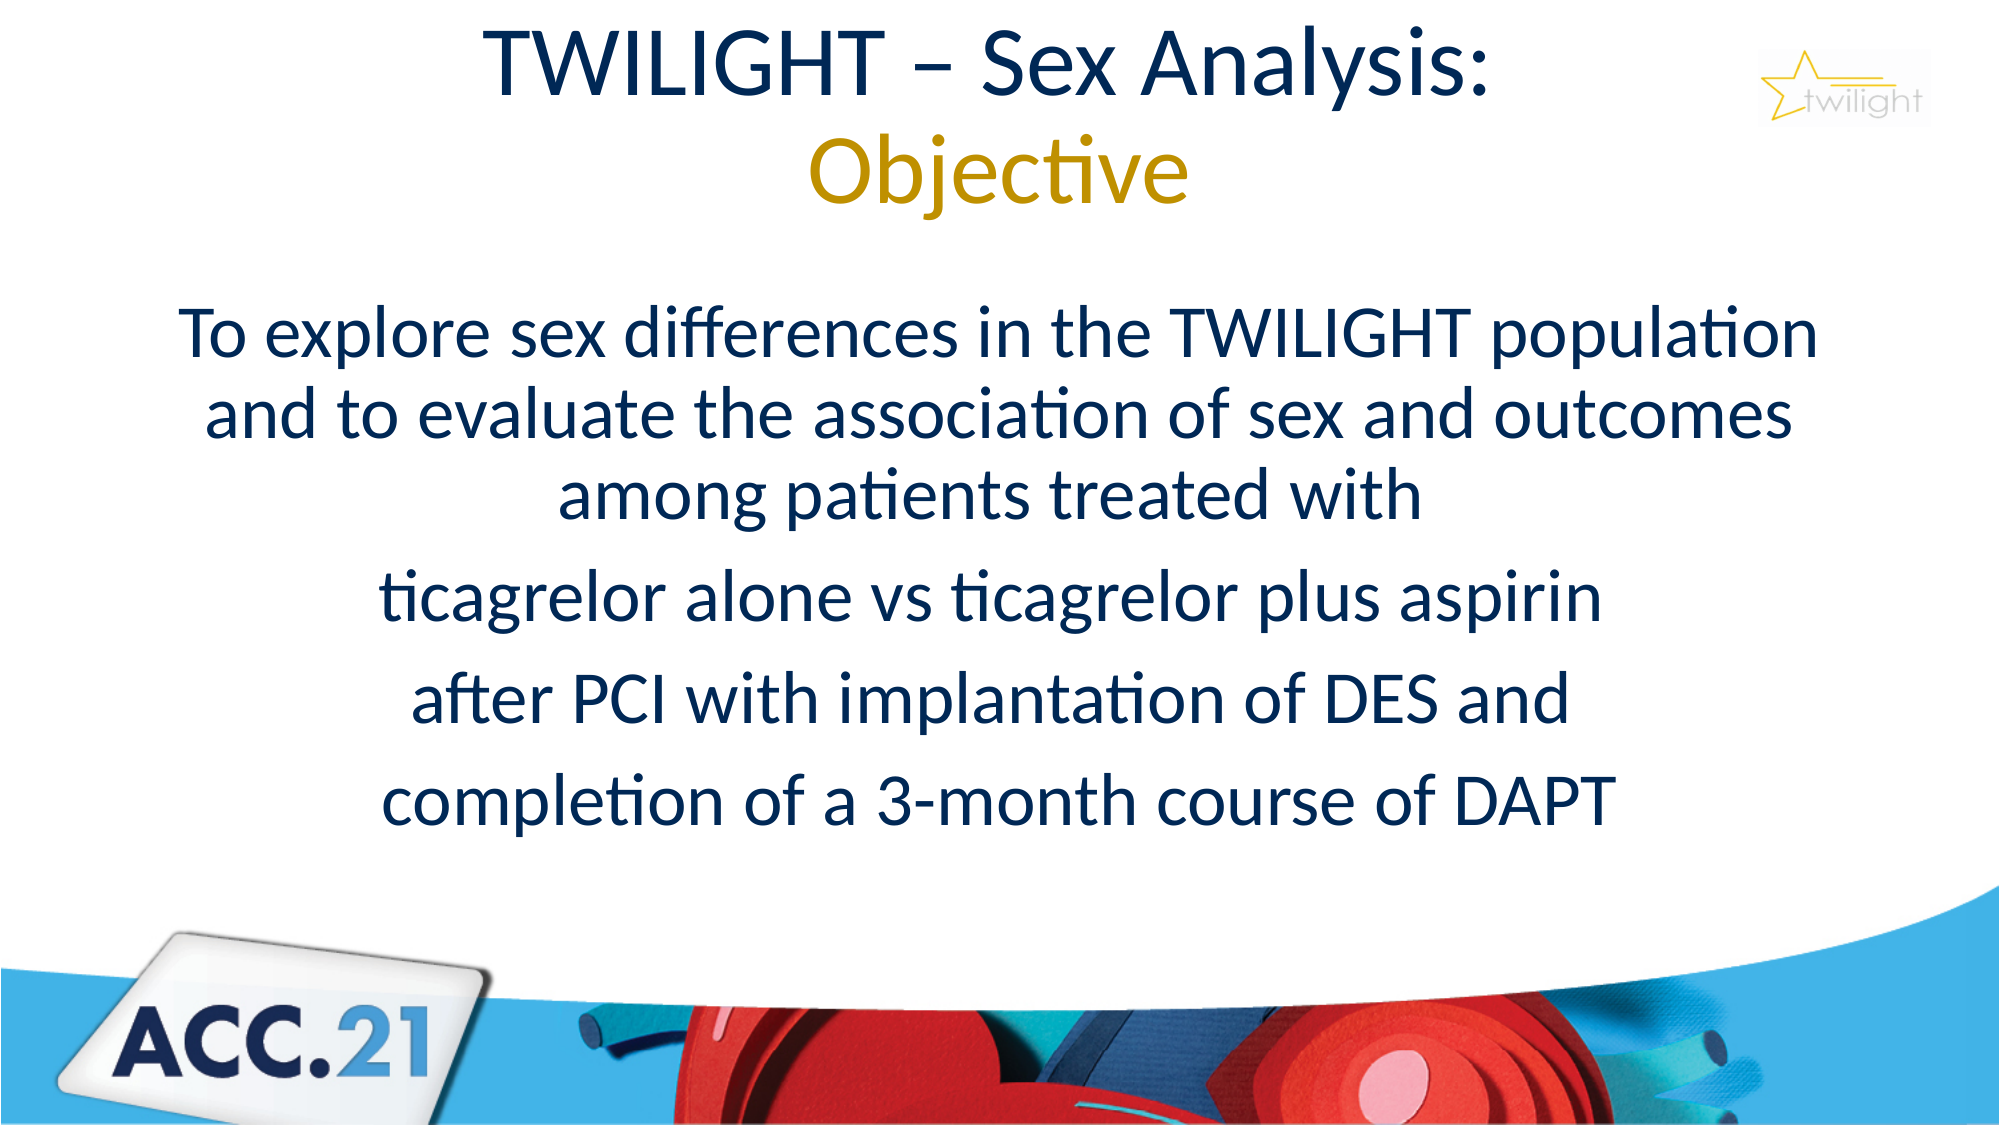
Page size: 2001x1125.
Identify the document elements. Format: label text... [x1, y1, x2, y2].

list To explore sex differences in the TWILIGHT population and to evaluate the association of sex and outcomes among patients treated with ticagrelor alone vs ticagrelor plus aspirin after PCI with implantation of DES and completion of a 3-month course of DAPT [137, 226, 1863, 889]
picture [1, 0, 1999, 1125]
title TWILIGHT – Sex Analysis: Objective [137, 8, 1863, 226]
